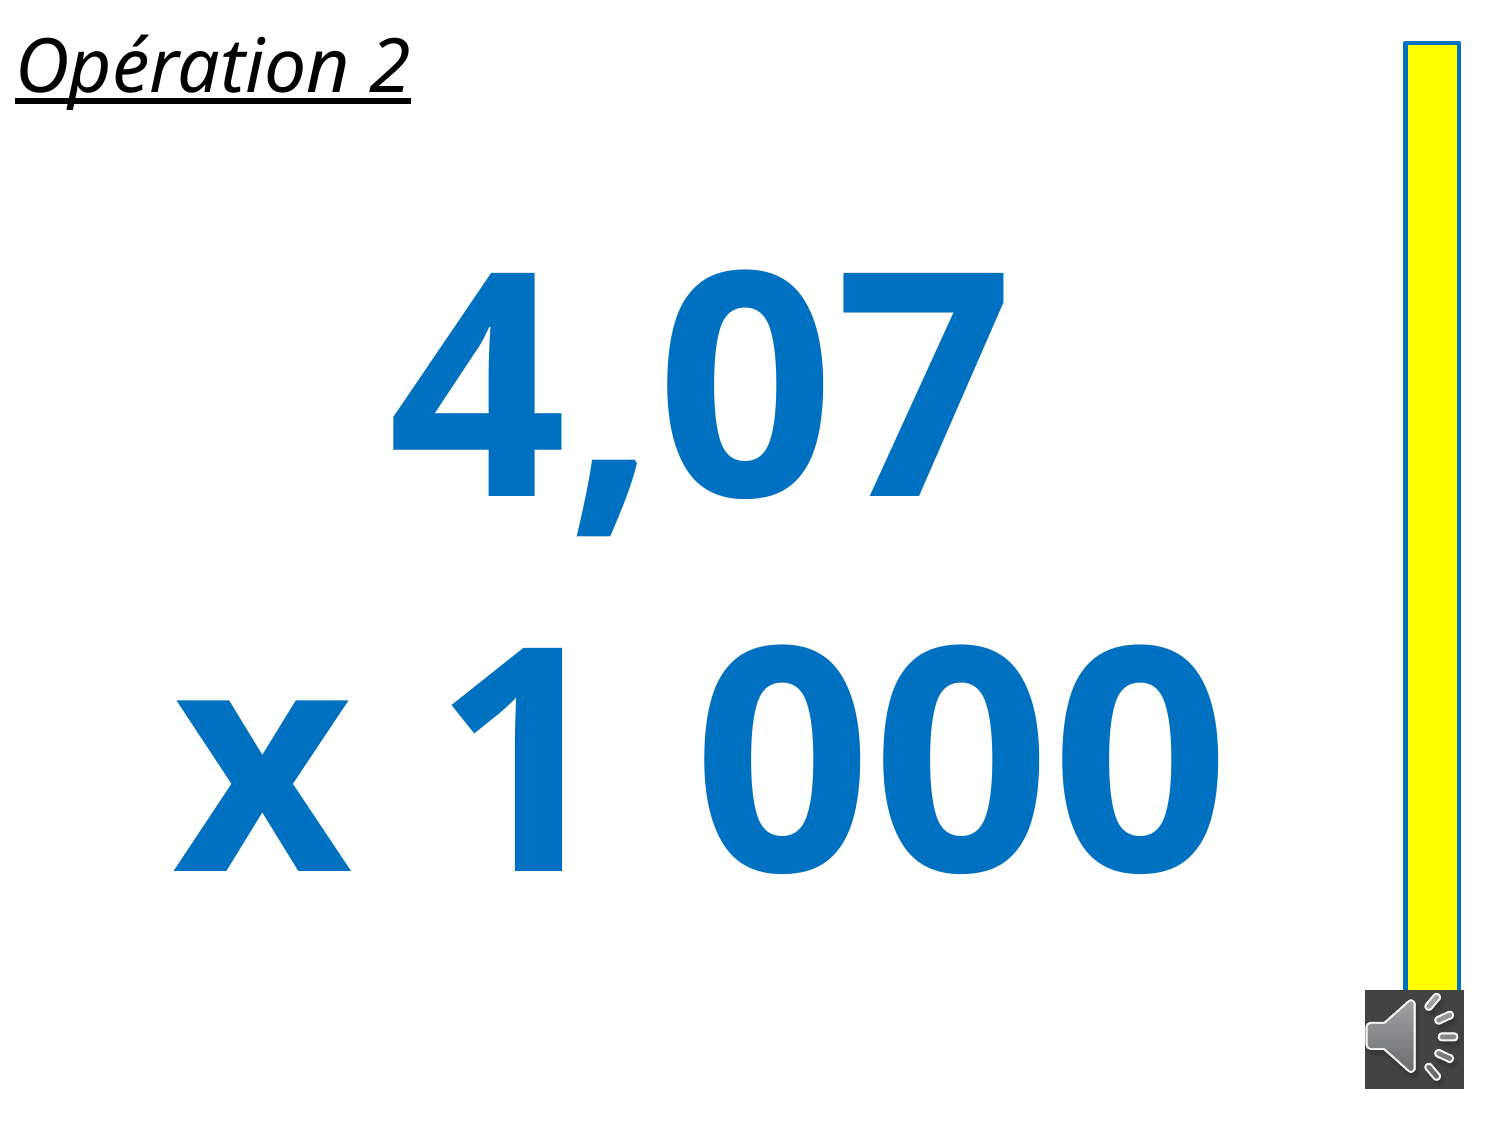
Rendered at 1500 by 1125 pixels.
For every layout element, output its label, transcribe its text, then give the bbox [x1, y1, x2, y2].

picture [1364, 989, 1465, 1090]
title Opération 2 [0, 0, 502, 126]
text_box [1403, 41, 1461, 987]
text_box 4,07 x 1 000 [0, 176, 1403, 941]
